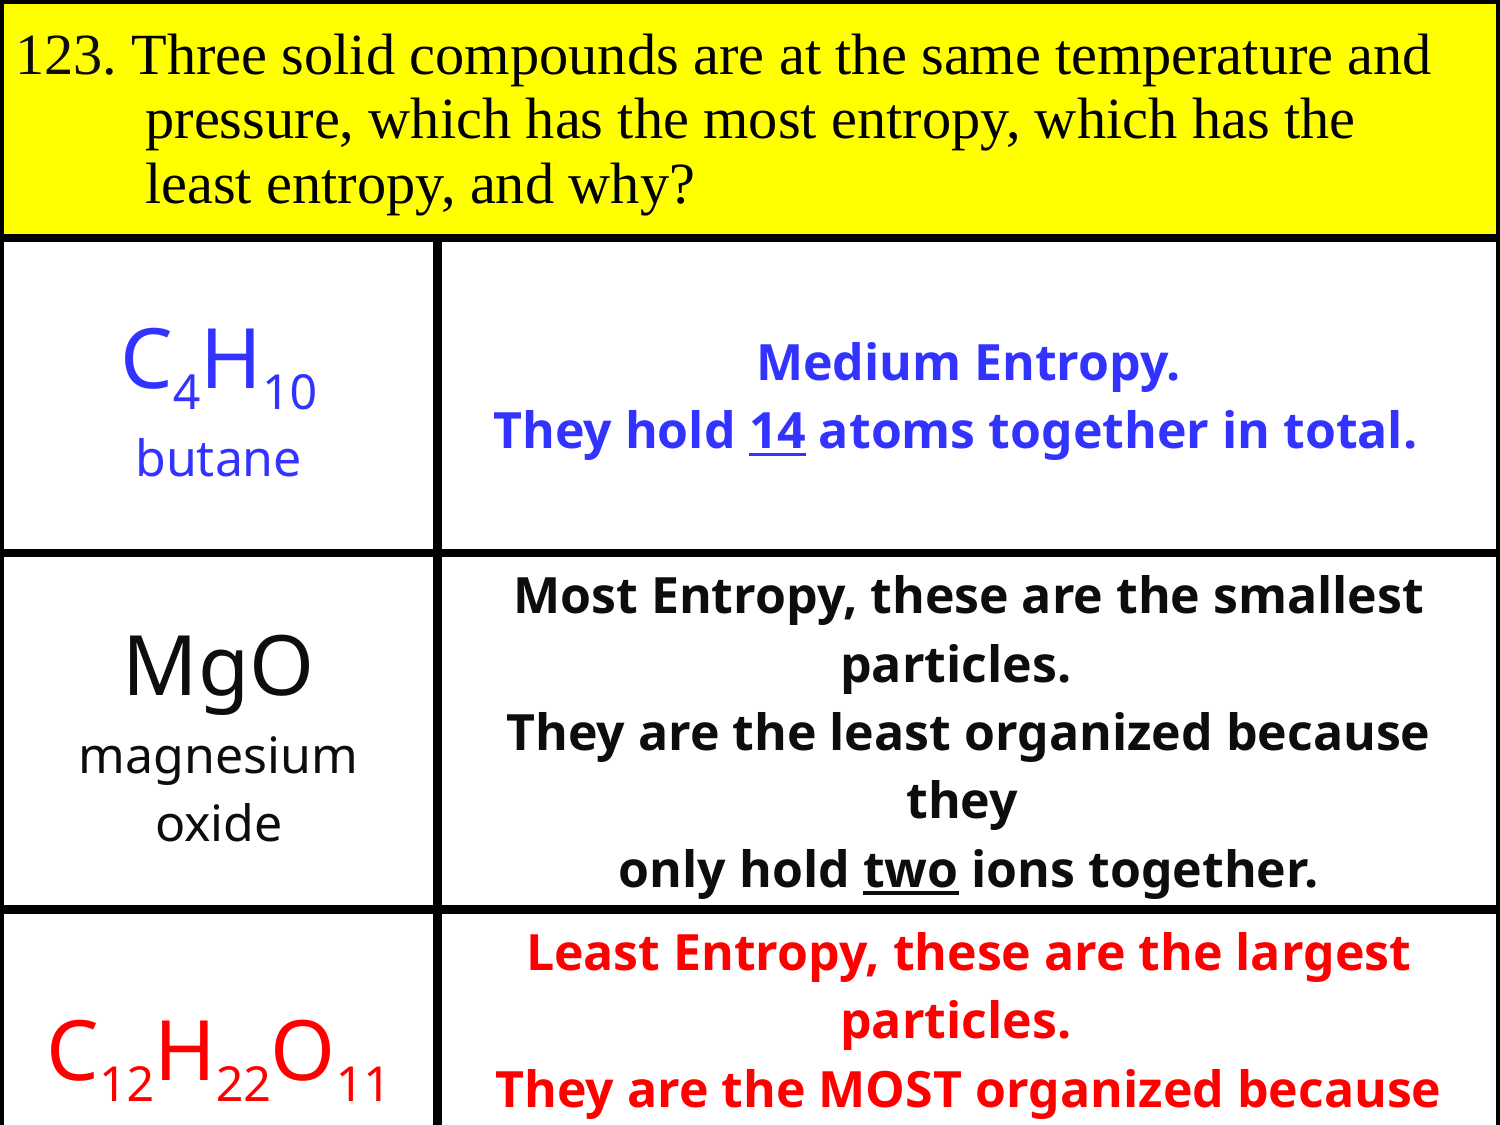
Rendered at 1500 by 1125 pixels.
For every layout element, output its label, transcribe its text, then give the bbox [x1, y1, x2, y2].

table_cell C12H22O11 Sucrose (sugar) [4, 914, 433, 1125]
table_cell MgO magnesium oxide [4, 557, 433, 905]
table_cell C4H10 butane [4, 242, 433, 549]
table_header 123. Three solid compounds are at the same temperature and pressure, which has the most entropy, which has the least entropy, and why? [4, 4, 1496, 234]
table_cell Most Entropy, these are the smallest particles. They are the least organized because they only hold two ions together. [442, 557, 1496, 905]
table_cell Least Entropy, these are the largest particles. They are the MOST organized because they hold 45 atoms together. [442, 914, 1496, 1125]
table_cell Medium Entropy. They hold 14 atoms together in total. [442, 242, 1496, 549]
